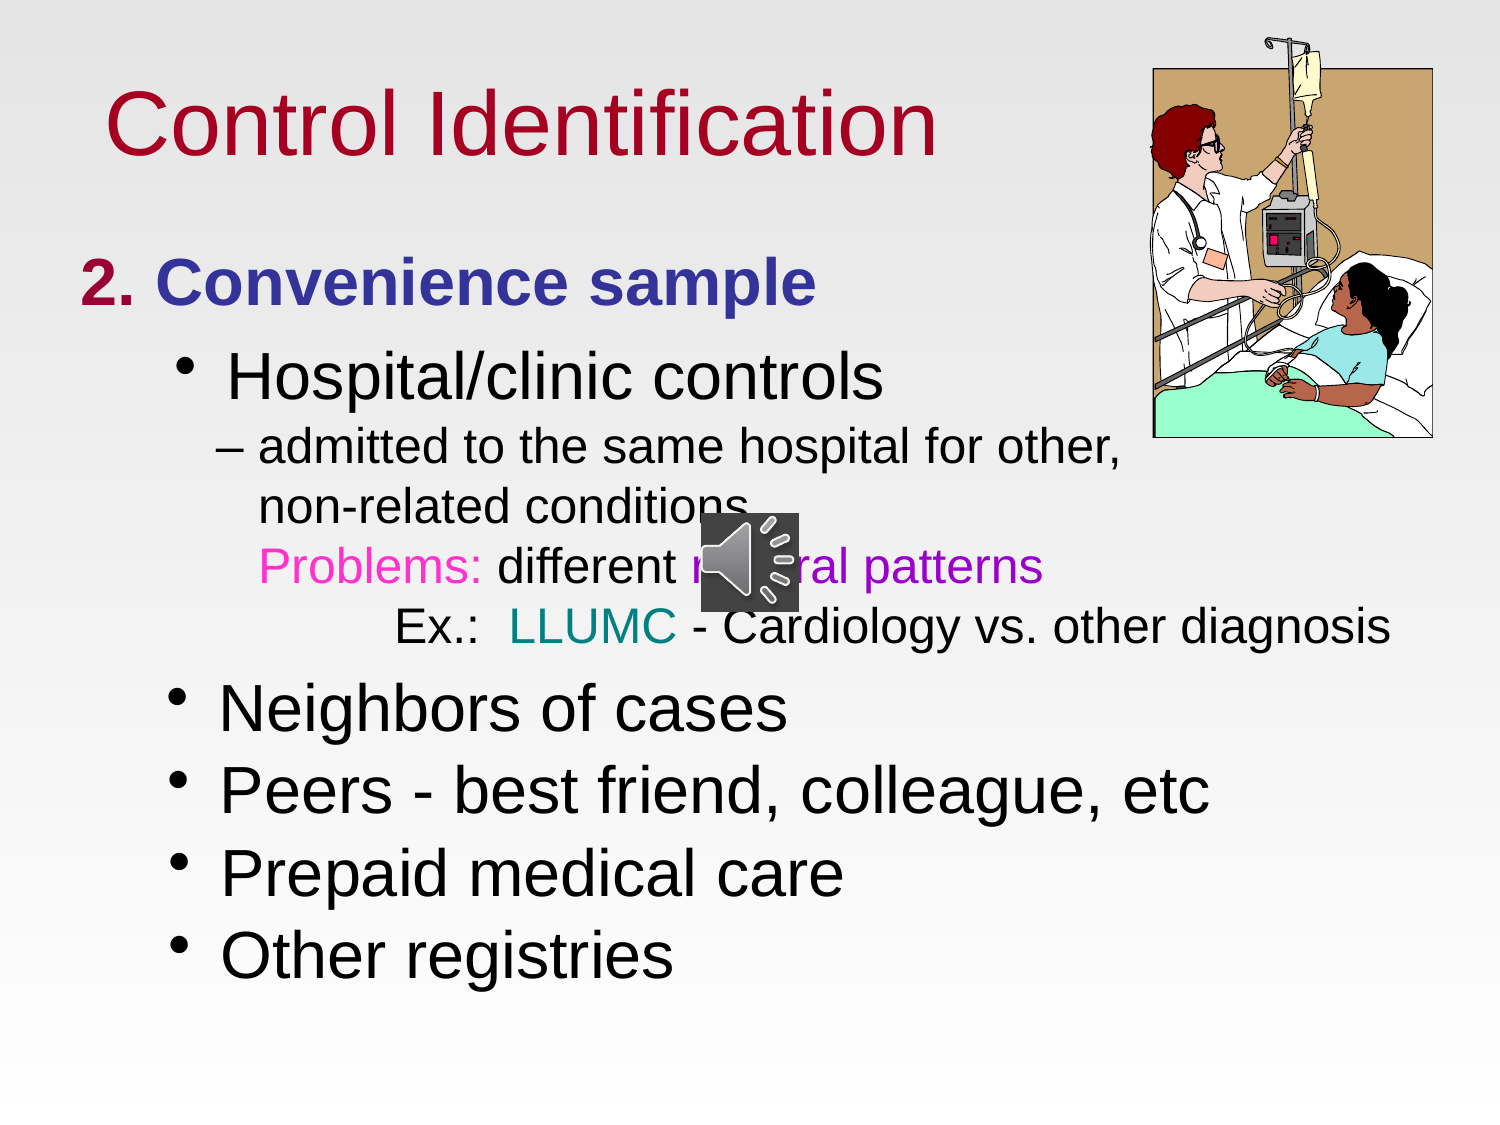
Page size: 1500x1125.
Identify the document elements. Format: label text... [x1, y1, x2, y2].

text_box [65, 231, 1407, 1001]
picture [699, 512, 801, 613]
text_box Control Identification [47, 24, 999, 213]
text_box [1149, 37, 1434, 438]
